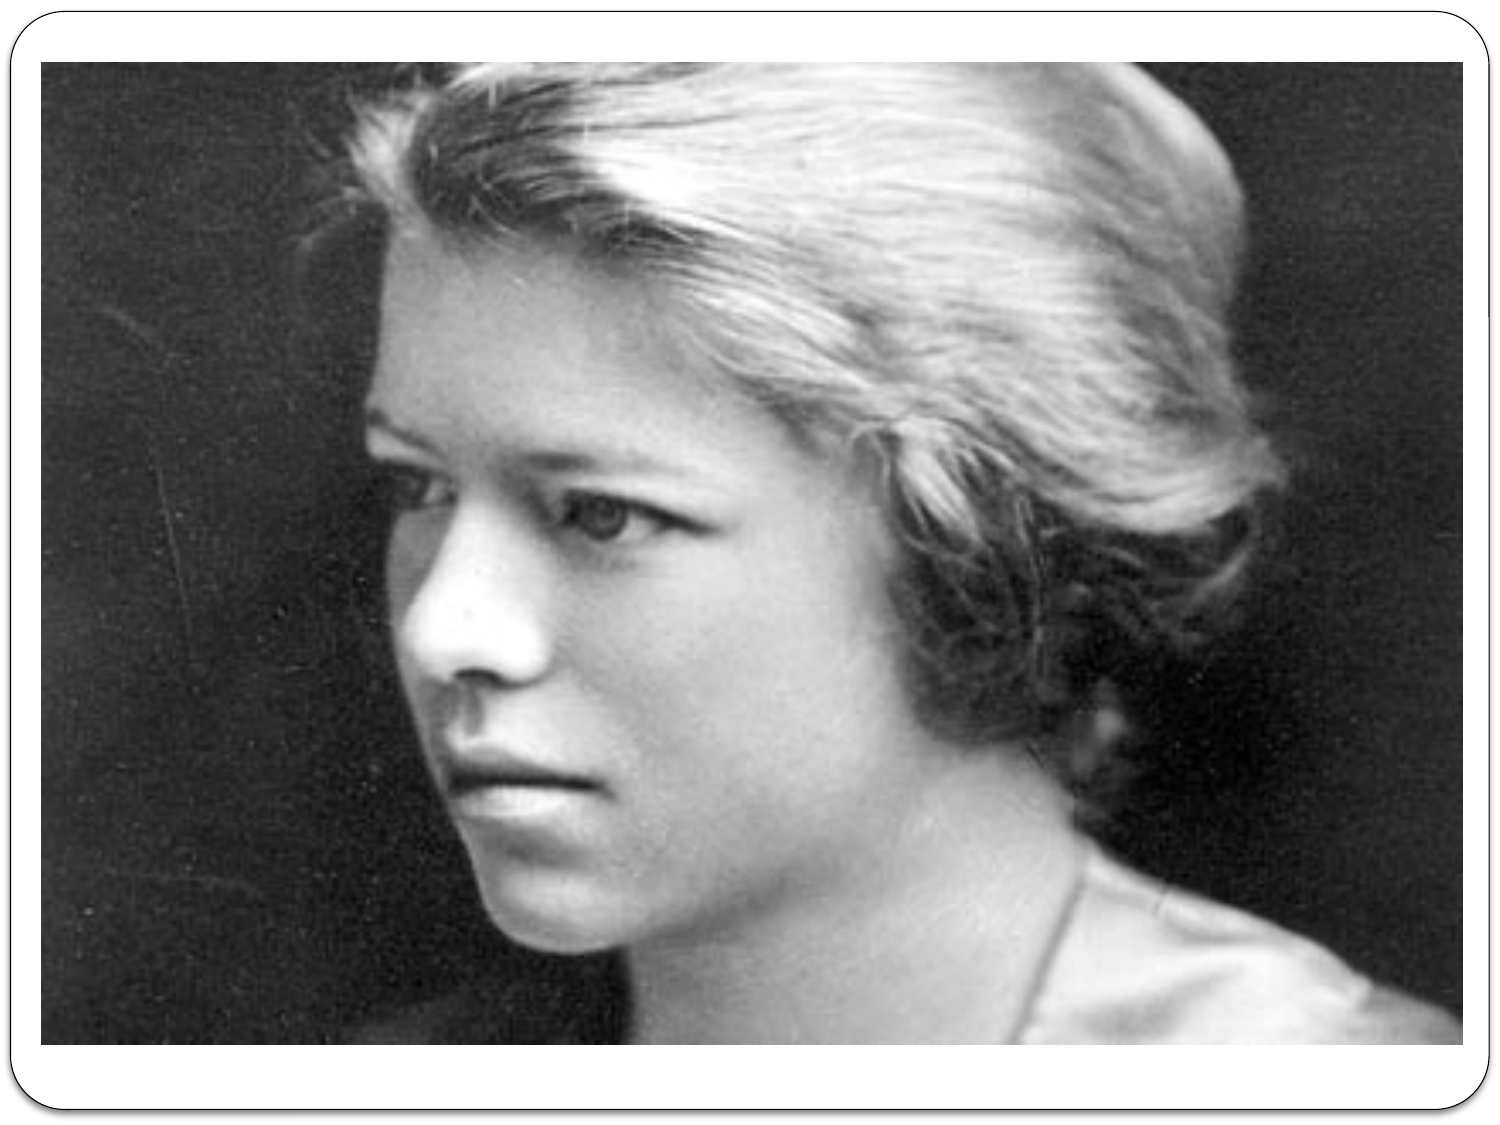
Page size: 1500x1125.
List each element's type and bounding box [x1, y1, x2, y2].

list [41, 62, 1463, 1045]
